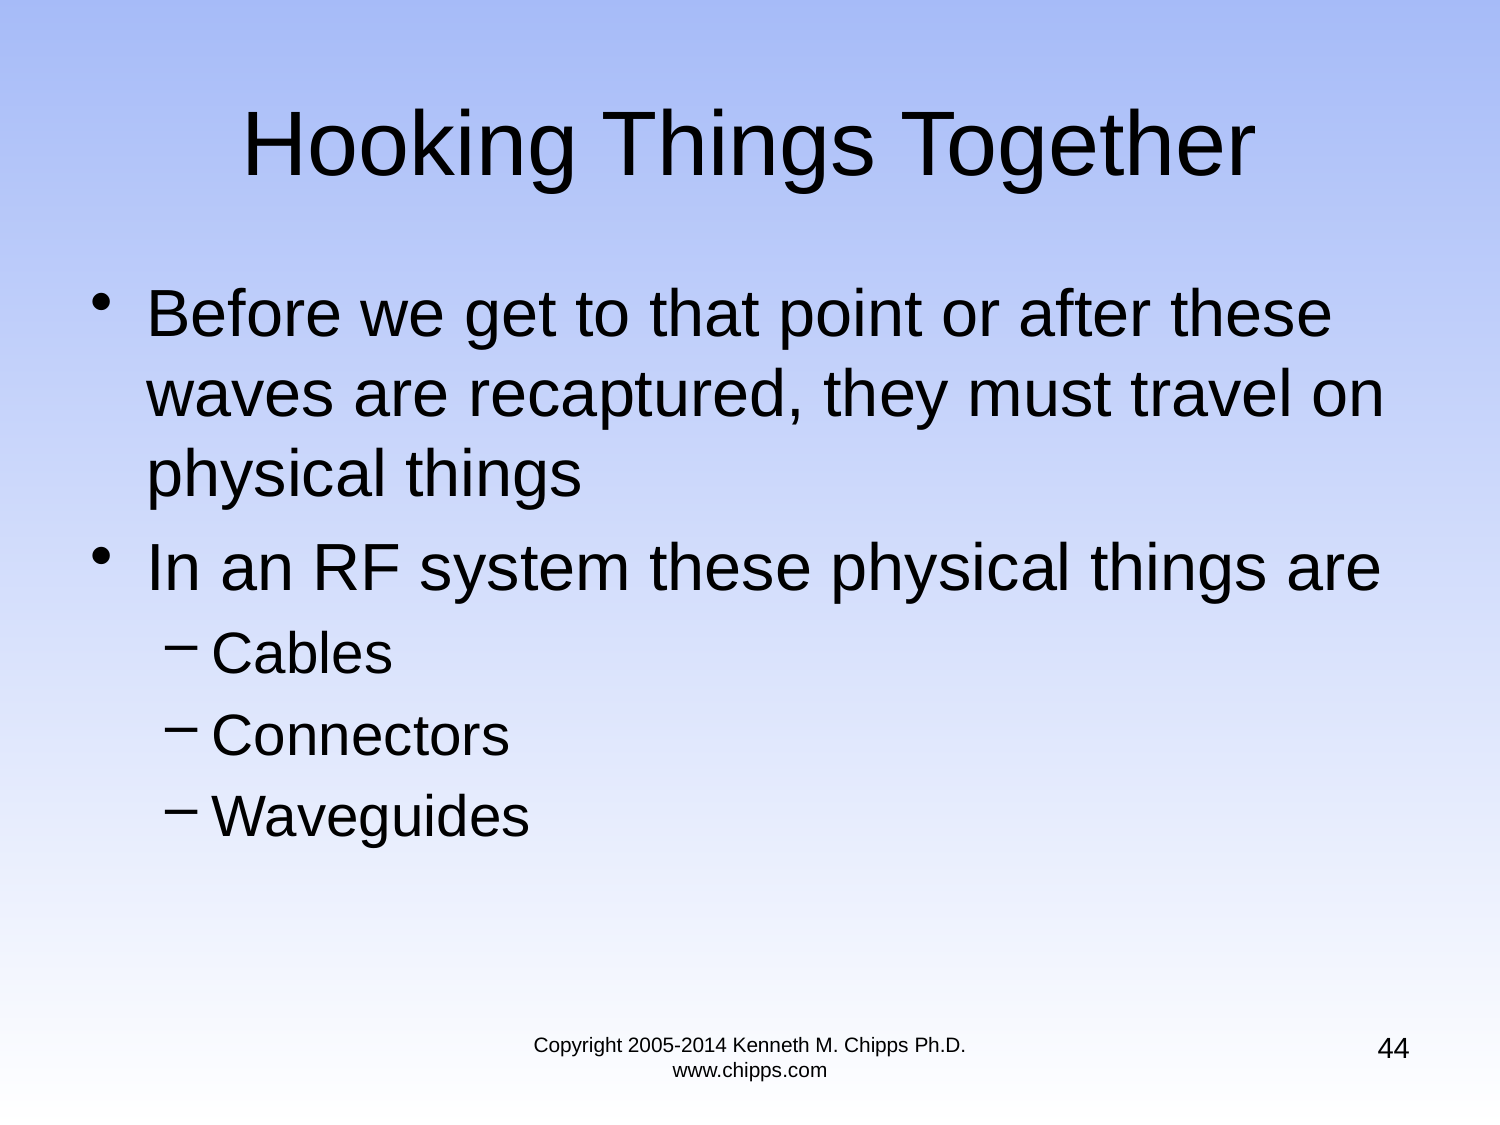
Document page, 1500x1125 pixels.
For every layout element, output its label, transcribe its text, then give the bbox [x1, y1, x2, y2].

footer Copyright 2005-2014 Kenneth M. Chipps Ph.D. www.chipps.com [449, 1024, 1051, 1103]
title Hooking Things Together [75, 45, 1425, 233]
slide_number 44 [1074, 1021, 1426, 1101]
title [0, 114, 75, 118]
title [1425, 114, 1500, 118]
list Before we get to that point or after these waves are recaptured, they must travel on physical things In an RF system these physical things are Cables Connectors Waveguides [75, 262, 1425, 1005]
